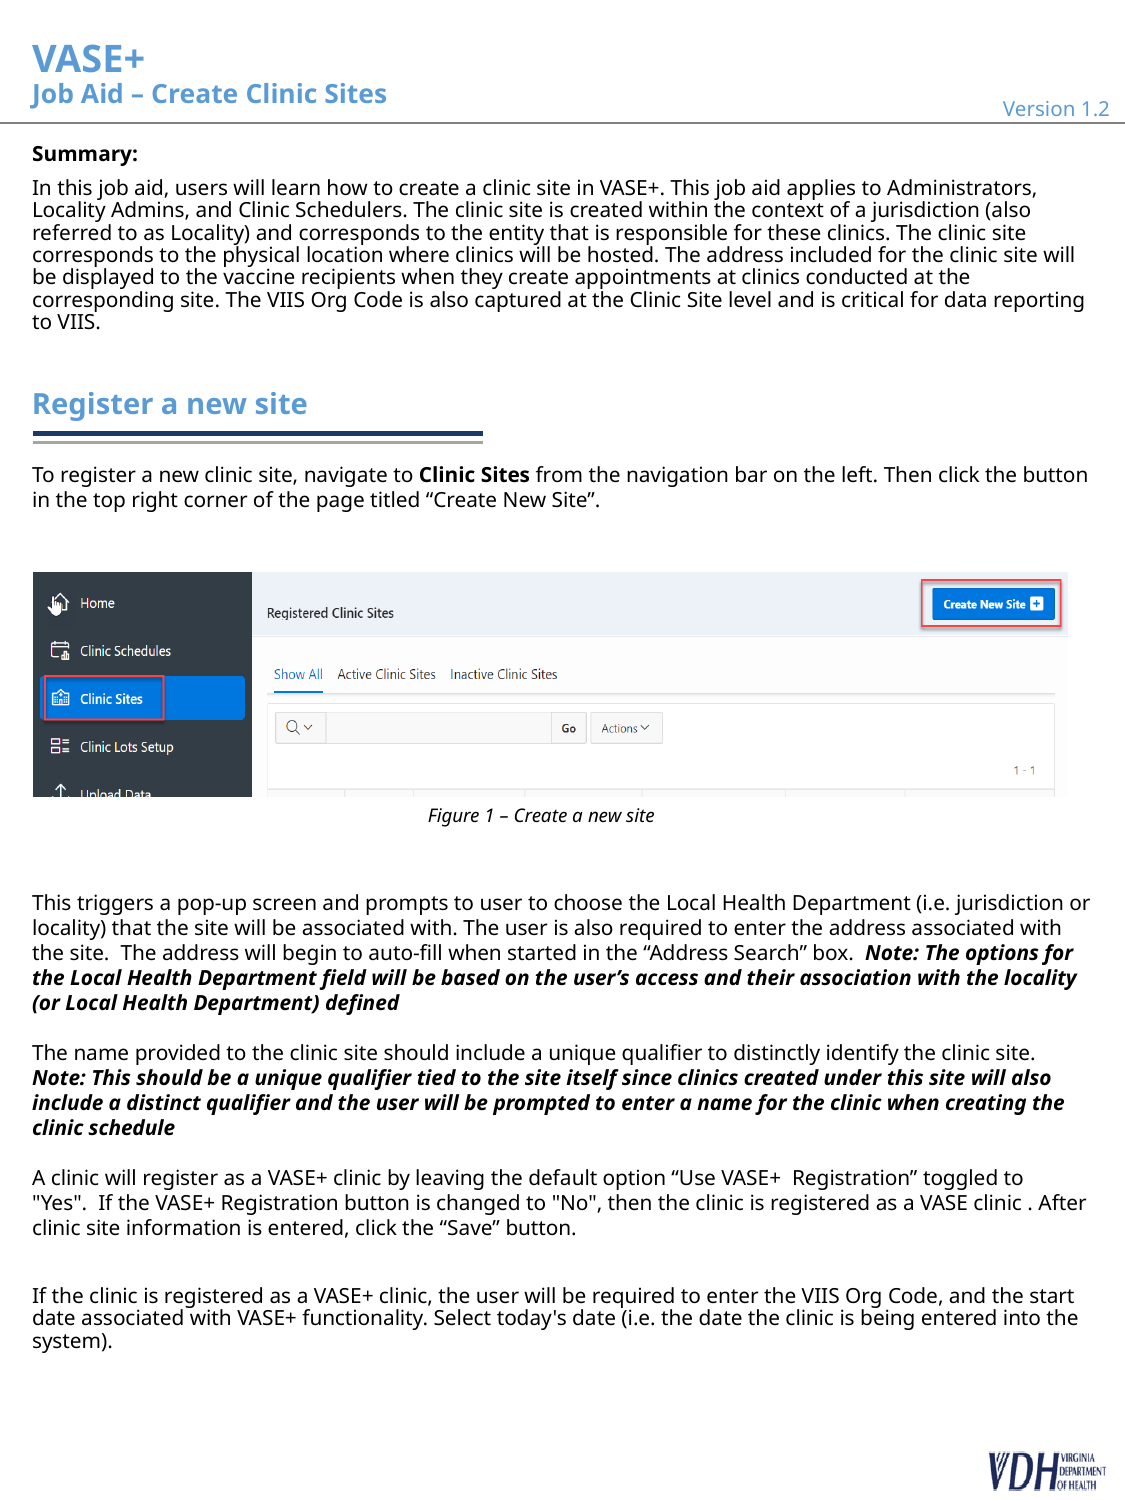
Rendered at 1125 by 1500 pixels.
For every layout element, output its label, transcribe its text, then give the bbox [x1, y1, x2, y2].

text_box This triggers a pop-up screen and prompts to user to choose the Local Health Department (i.e. jurisdiction or locality) that the site will be associated with. The user is also required to enter the address associated with the site. The address will begin to auto-fill when started in the “Address Search” box. Note: The options for the Local Health Department field will be based on the user’s access and their association with the locality (or Local Health Department) defined The name provided to the clinic site should include a unique qualifier to distinctly identify the clinic site. Note: This should be a unique qualifier tied to the site itself since clinics created under this site will also include a distinct qualifier and the user will be prompted to enter a name for the clinic when creating the clinic schedule A clinic will register as a VASE+ clinic by leaving the default option “Use VASE+ Registration” toggled to "Yes". If the VASE+ Registration button is changed to "No", then the clinic is registered as a VASE clinic . After clinic site information is entered, click the “Save” button. If the clinic is registered as a VASE+ clinic, the user will be required to enter the VIIS Org Code, and the start date associated with VASE+ functionality. Select today's date (i.e. the date the clinic is being entered into the system). [17, 882, 1108, 1350]
picture [33, 572, 1068, 797]
text_box Register a new site [17, 377, 1068, 428]
picture [987, 1444, 1108, 1494]
text_box Version 1.2 [667, 43, 1125, 129]
text_box Figure 1 – Create a new site [413, 797, 712, 834]
text_box To register a new clinic site, navigate to Clinic Sites from the navigation bar on the left. Then click the button in the top right corner of the page titled “Create New Site”. [17, 453, 1108, 526]
list Summary: In this job aid, users will learn how to create a clinic site in VASE+. This job aid applies to Administrators, Locality Admins, and Clinic Schedulers. The clinic site is created within the context of a jurisdiction (also referred to as Locality) and corresponds to the entity that is responsible for these clinics. The clinic site corresponds to the physical location where clinics will be hosted. The address included for the clinic site will be displayed to the vaccine recipients when they create appointments at clinics conducted at the corresponding site. The VIIS Org Code is also captured at the Clinic Site level and is critical for data reporting to VIIS. [17, 136, 1108, 368]
title VASE+ Job Aid – Create Clinic Sites [17, 32, 475, 118]
